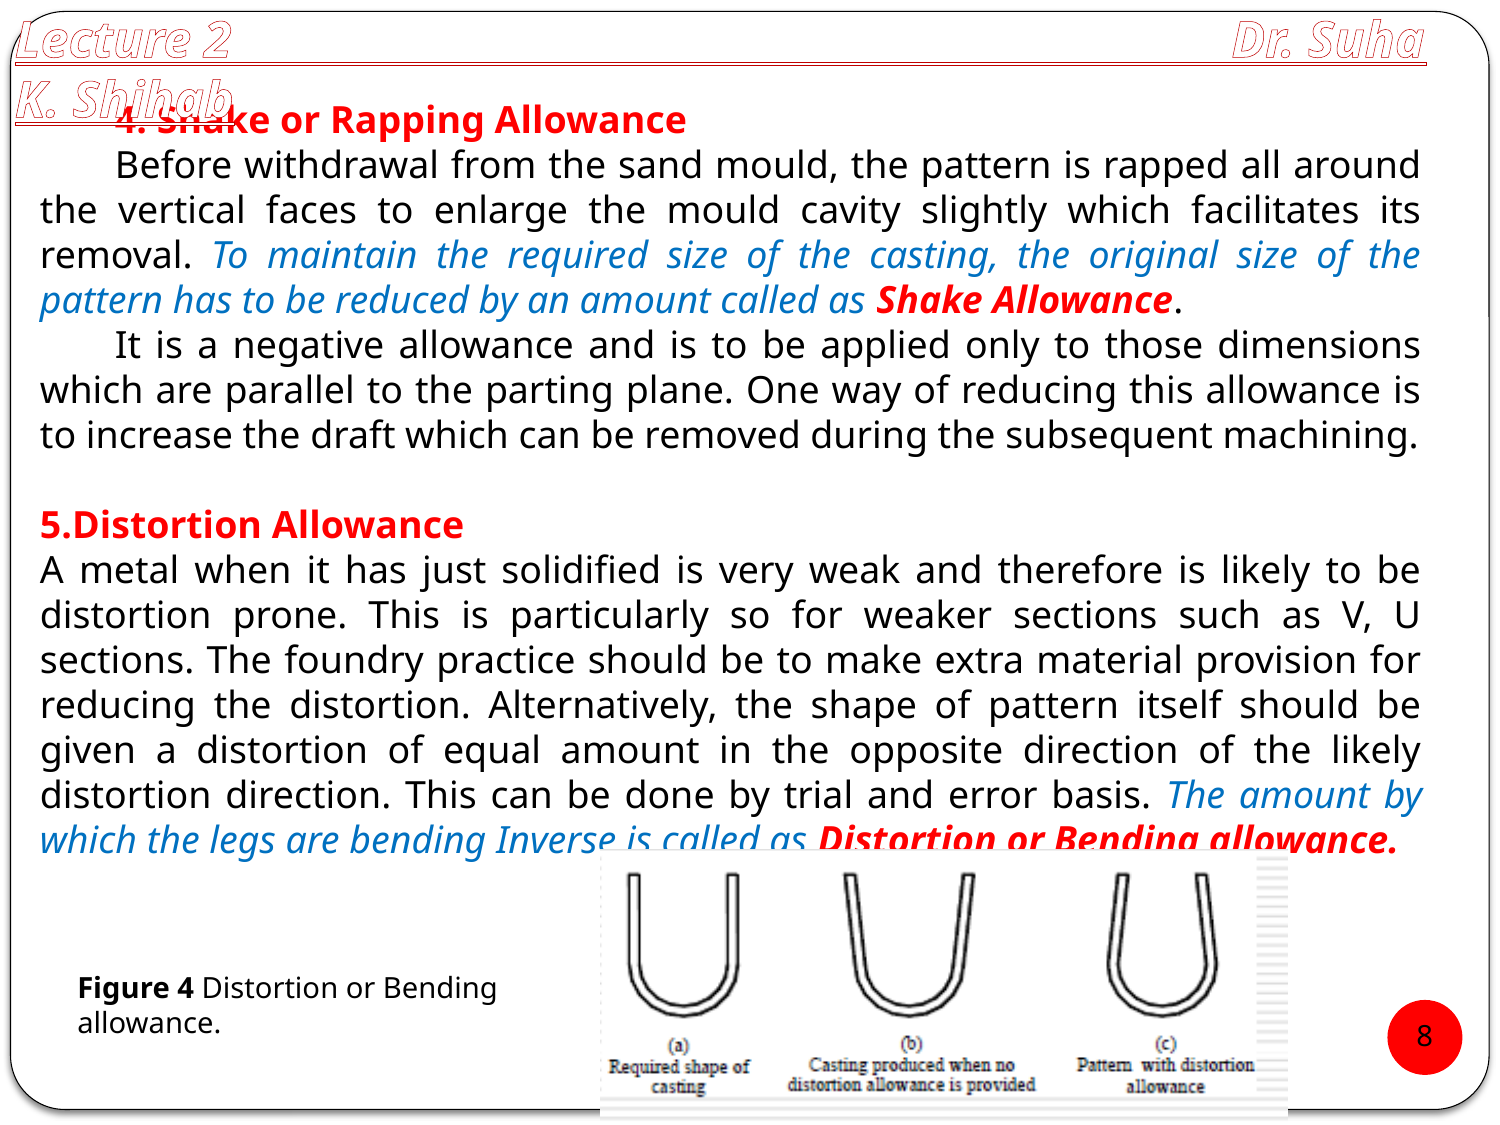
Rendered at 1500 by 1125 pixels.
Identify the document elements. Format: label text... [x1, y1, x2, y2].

text_box 4. Shake or Rapping Allowance Before withdrawal from the sand mould, the pattern is rapped all around the vertical faces to enlarge the mould cavity slightly which facilitates its removal. To maintain the required size of the casting, the original size of the pattern has to be reduced by an amount called as Shake Allowance. It is a negative allowance and is to be applied only to those dimensions which are parallel to the parting plane. One way of reducing this allowance is to increase the draft which can be removed during the subsequent machining. 5.Distortion Allowance A metal when it has just solidified is very weak and therefore is likely to be distortion prone. This is particularly so for weaker sections such as V, U sections. The foundry practice should be to make extra material provision for reducing the distortion. Alternatively, the shape of pattern itself should be given a distortion of equal amount in the opposite direction of the likely distortion direction. This can be done by trial and error basis. The amount by which the legs are bending Inverse is called as Distortion or Bending allowance. [24, 135, 1438, 869]
slide_number 8 [1387, 999, 1463, 1075]
picture [599, 849, 1288, 1125]
text_box Figure 4 Distortion or Bending allowance. [62, 962, 538, 1048]
text_box Lecture 2 Dr. Suha K. Shihab [0, 0, 1463, 135]
